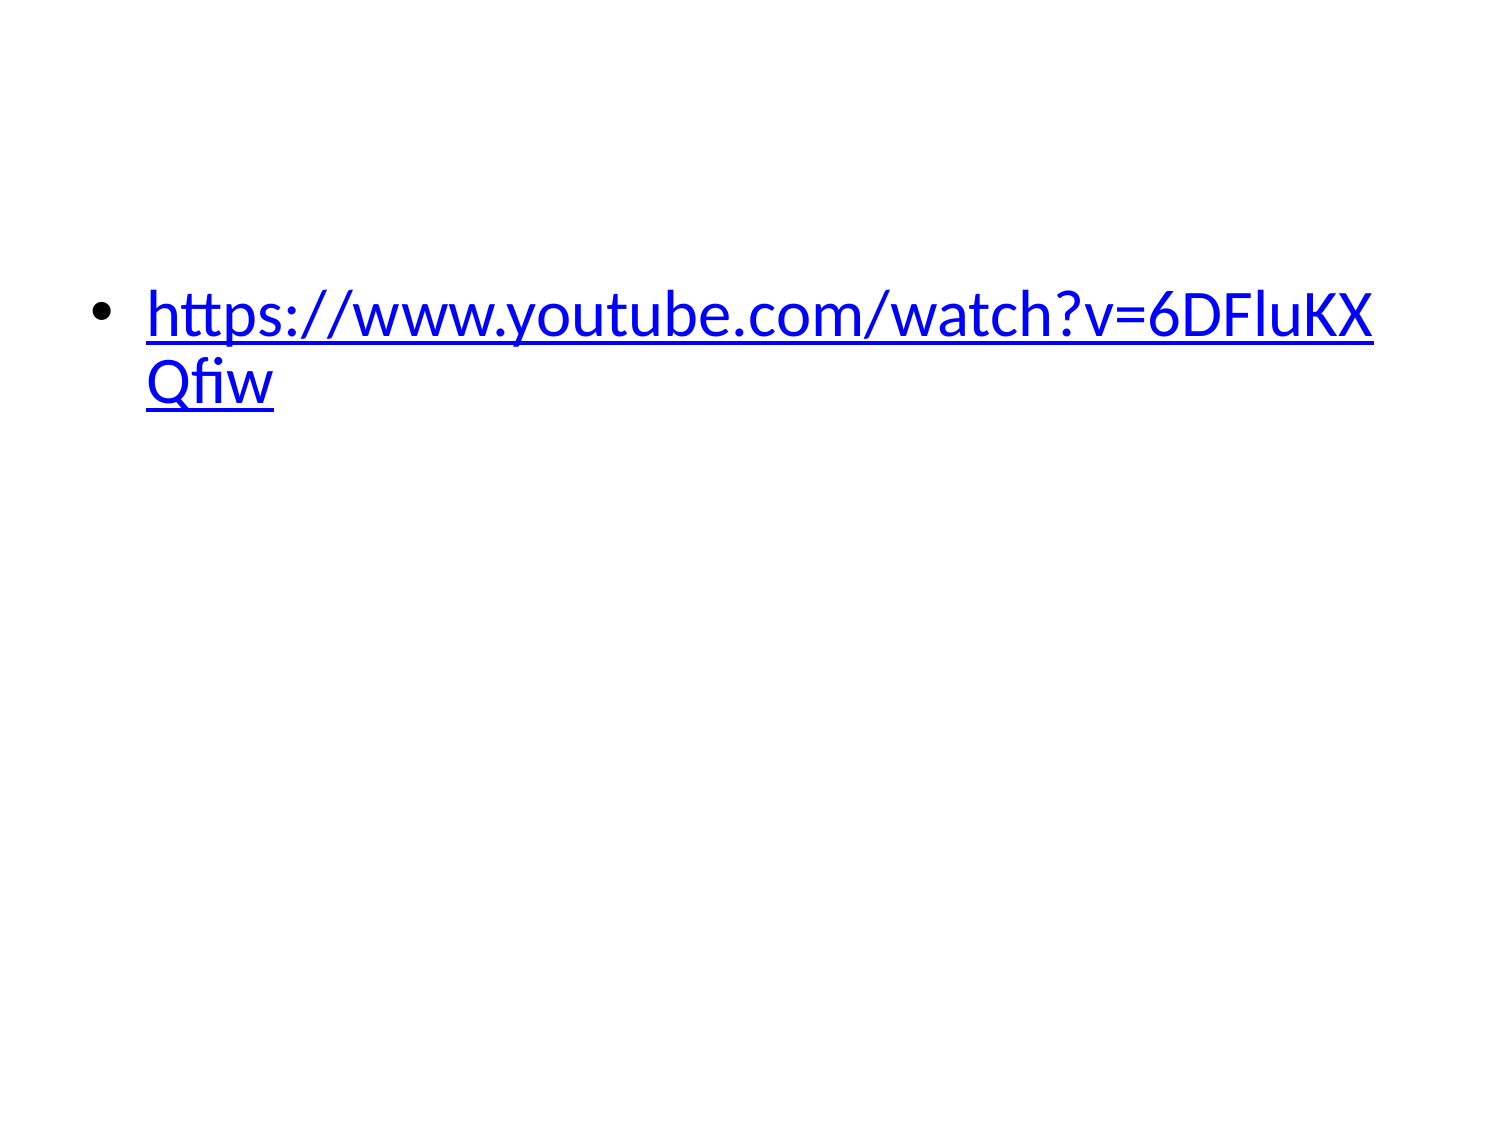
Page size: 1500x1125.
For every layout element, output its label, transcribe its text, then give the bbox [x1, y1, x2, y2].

list https://www.youtube.com/watch?v=6DFluKXQfiw [75, 262, 1425, 1005]
